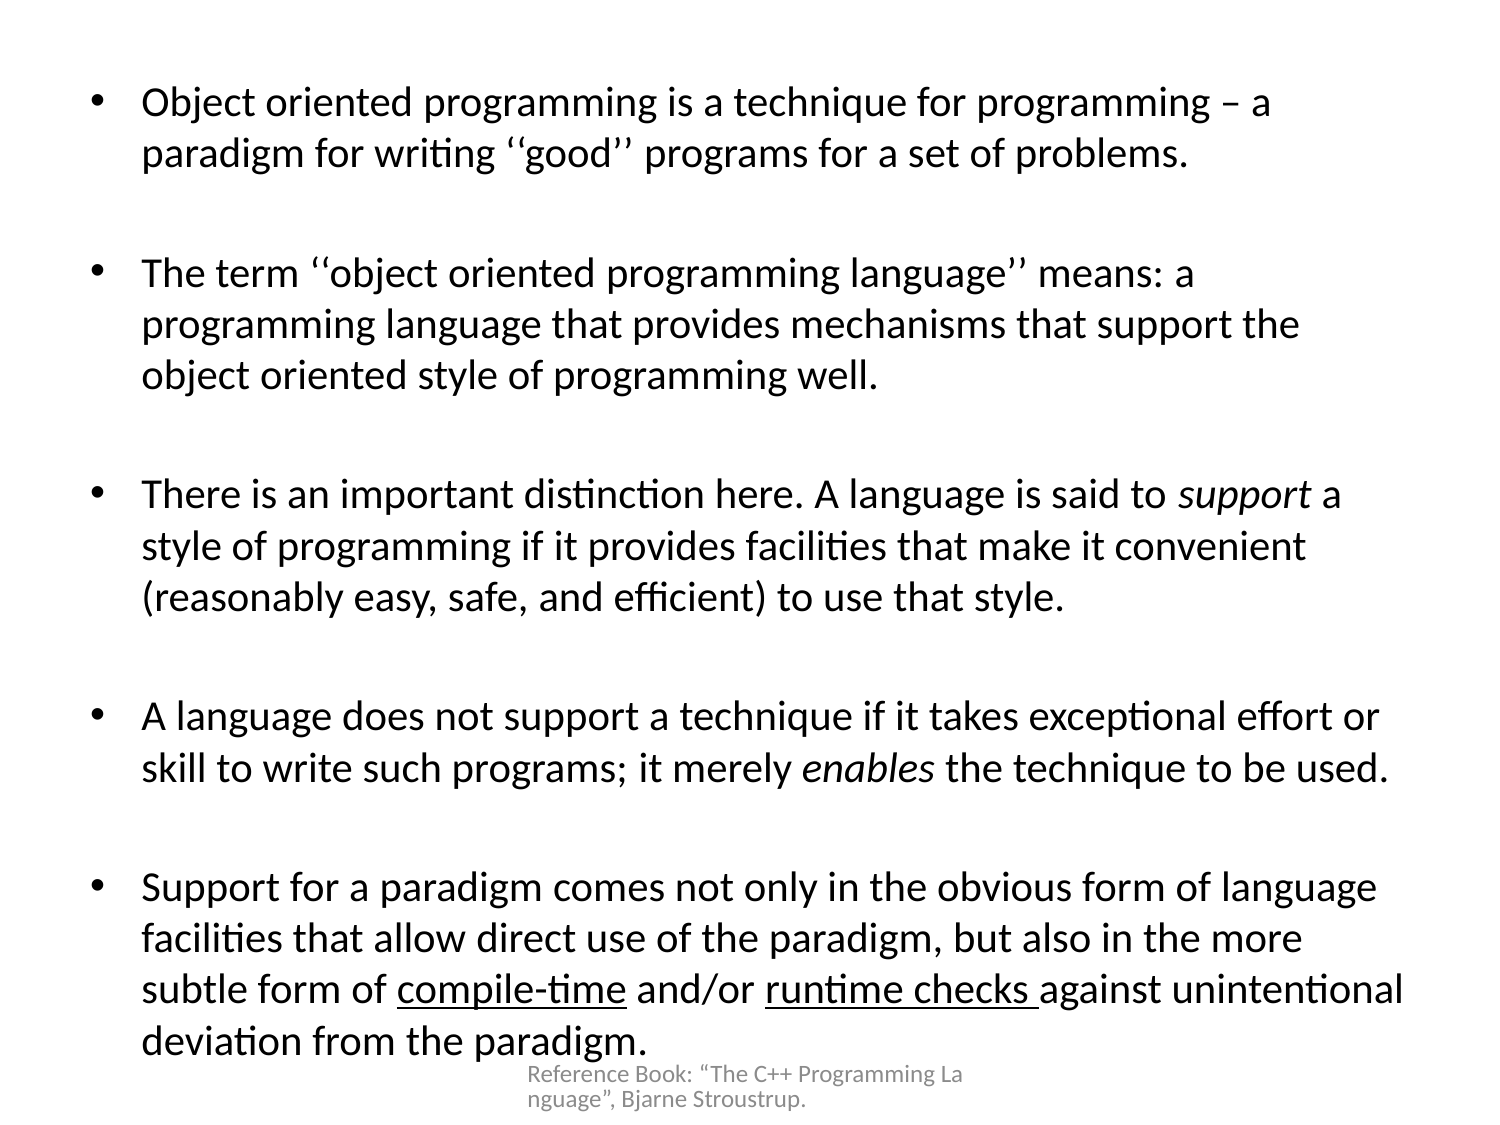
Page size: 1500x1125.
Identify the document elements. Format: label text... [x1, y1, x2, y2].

footer Reference Book: “The C++ Programming Language”, Bjarne Stroustrup. [512, 1042, 988, 1103]
list Object oriented programming is a technique for programming – a paradigm for writing ‘‘good’’ programs for a set of problems. The term ‘‘object oriented programming language’’ means: a programming language that provides mechanisms that support the object oriented style of programming well. There is an important distinction here. A language is said to support a style of programming if it provides facilities that make it convenient (reasonably easy, safe, and efficient) to use that style. A language does not support a technique if it takes exceptional effort or skill to write such programs; it merely enables the technique to be used. Support for a paradigm comes not only in the obvious form of language facilities that allow direct use of the paradigm, but also in the more subtle form of compile-time and/or runtime checks against unintentional deviation from the paradigm. [75, 66, 1425, 1083]
